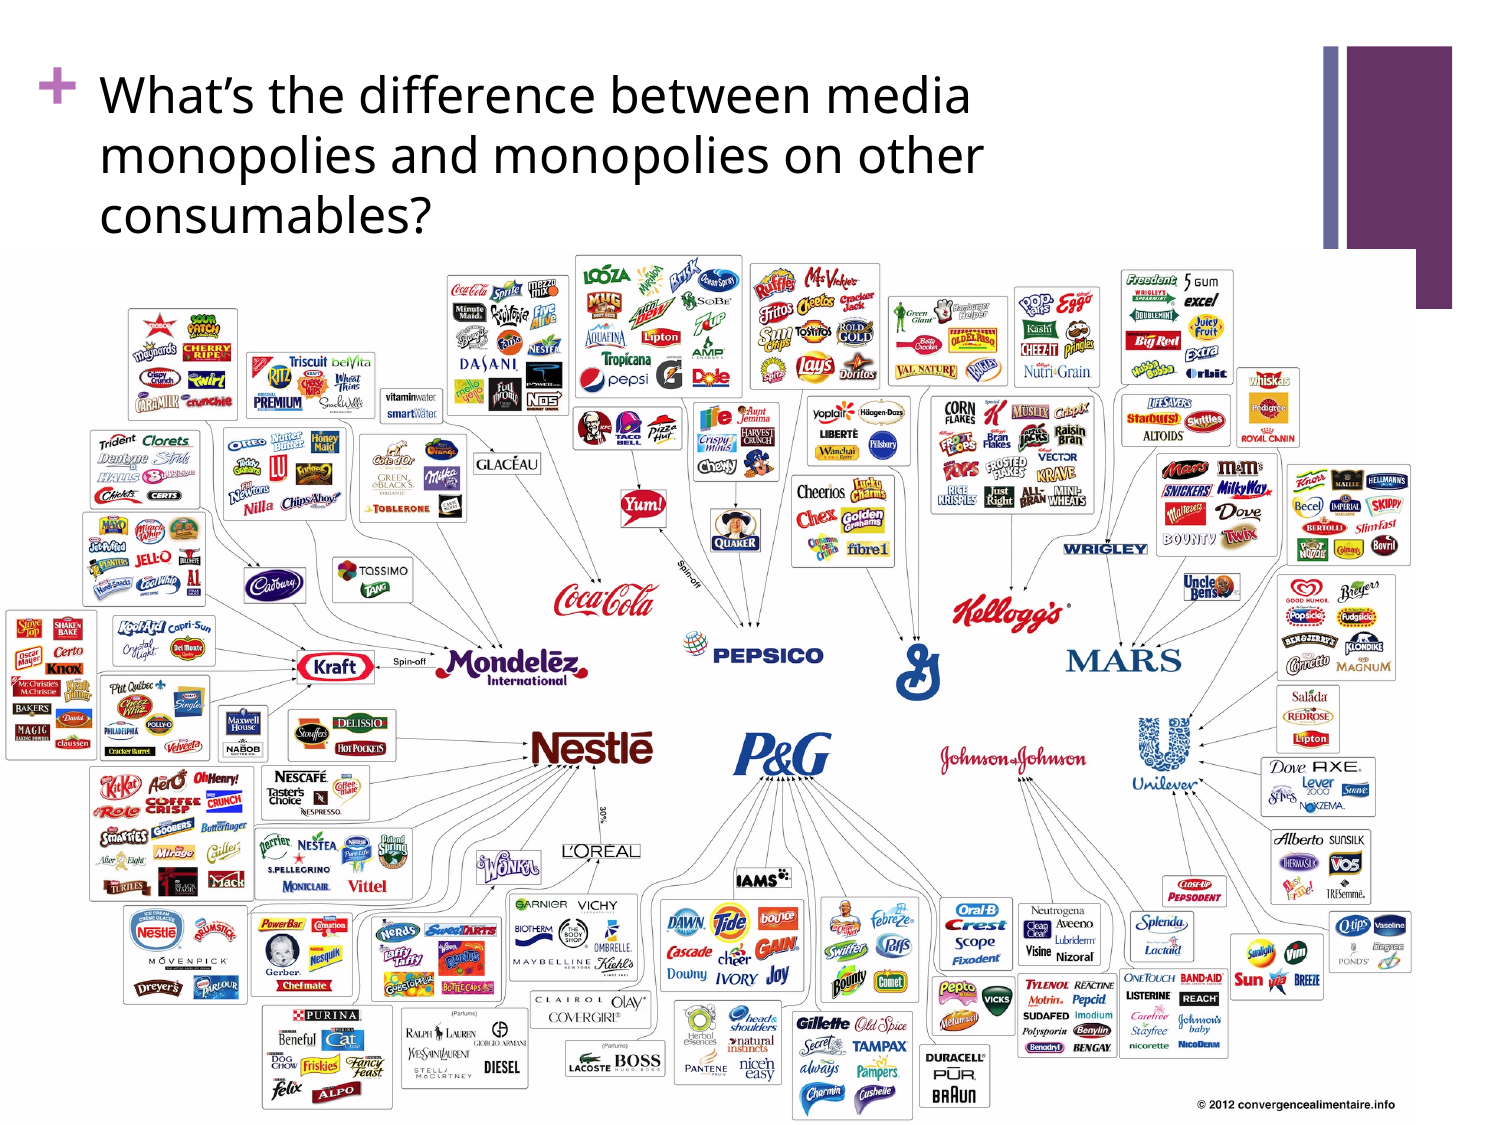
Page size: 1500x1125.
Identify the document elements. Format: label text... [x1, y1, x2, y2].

picture [0, 248, 1416, 1125]
text_box What’s the difference between media monopolies and monopolies on other consumables? [85, 55, 1270, 245]
